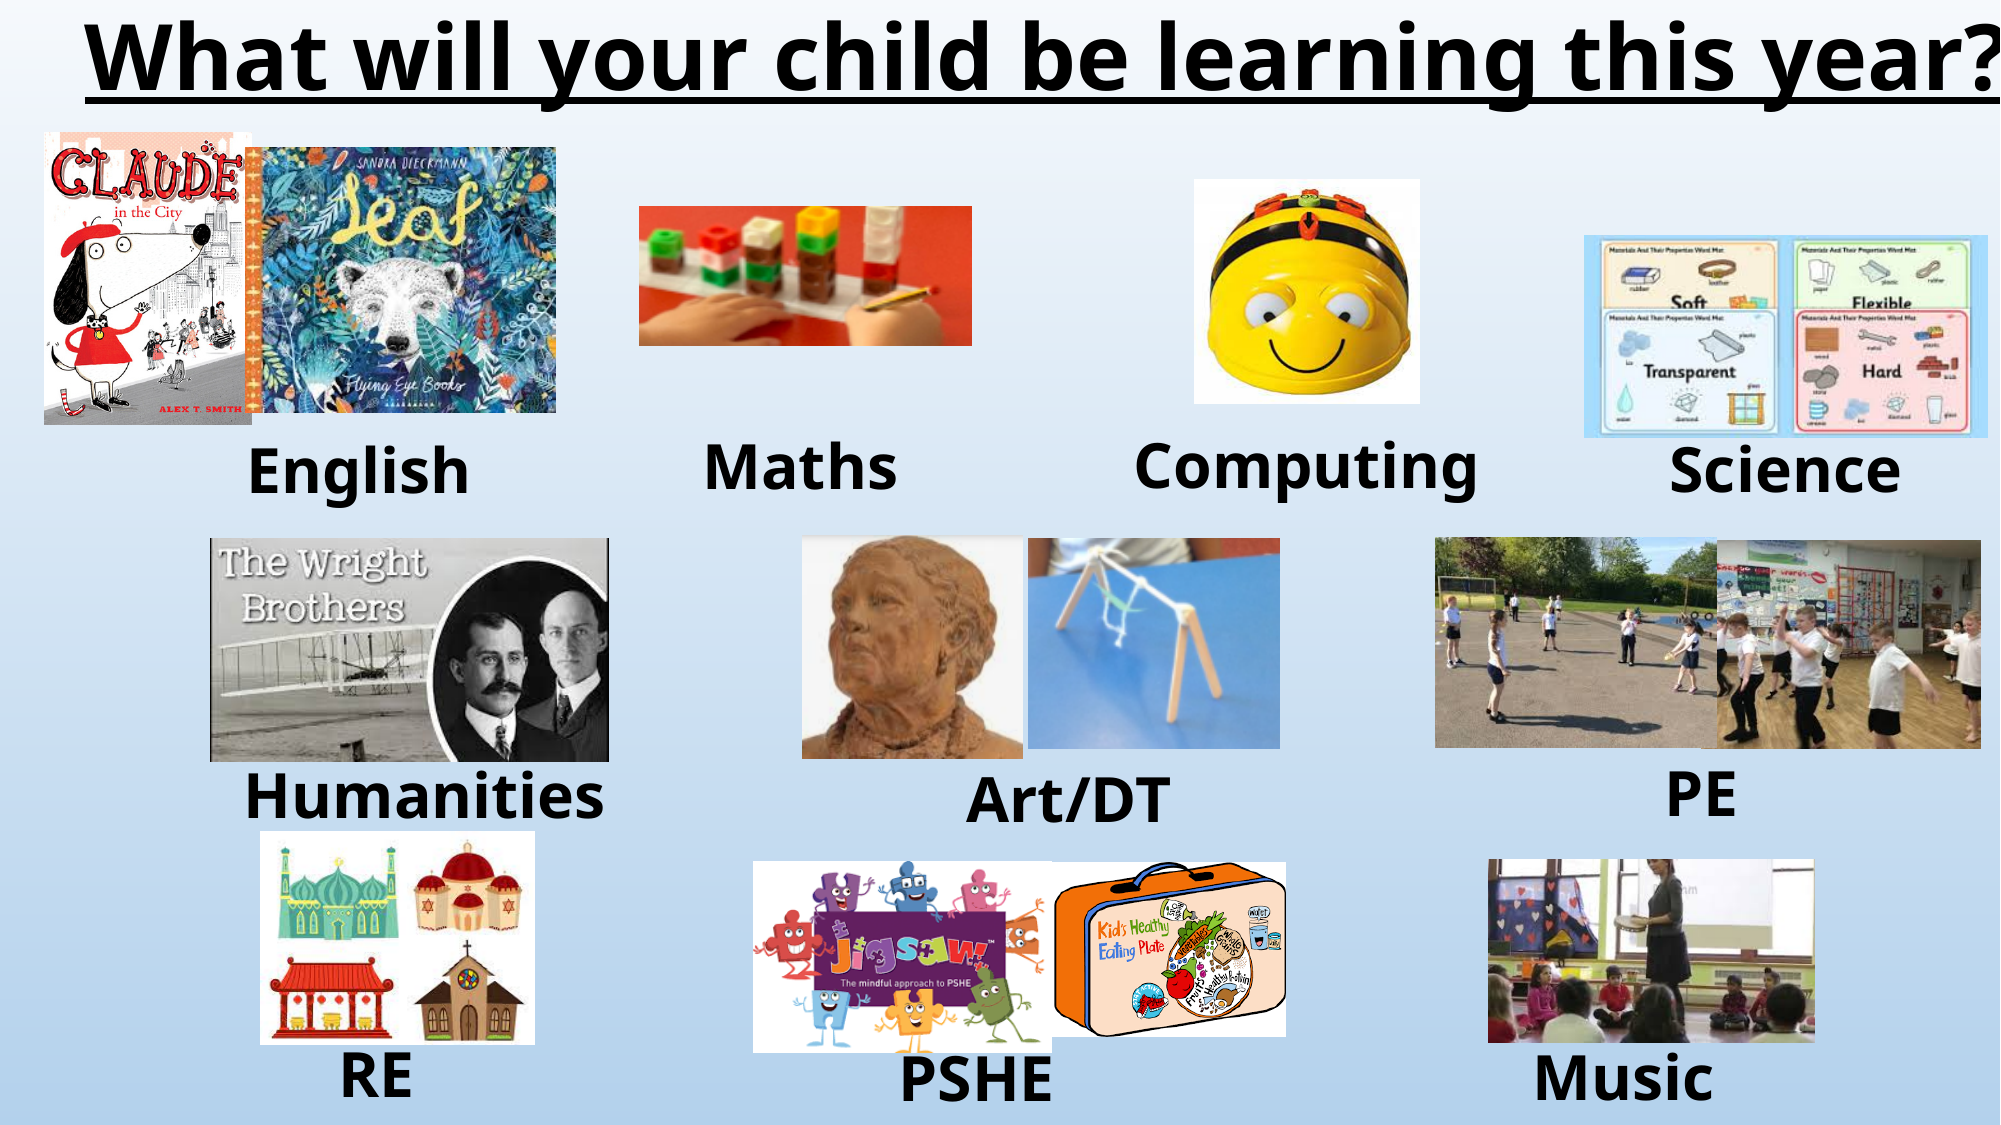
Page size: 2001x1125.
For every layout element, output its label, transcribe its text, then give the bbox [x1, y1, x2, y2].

picture [801, 535, 1023, 759]
picture [1028, 538, 1280, 750]
text_box Computing [1075, 428, 1539, 511]
picture [638, 205, 972, 346]
text_box PE [1469, 756, 1934, 838]
text_box PSHE [745, 1040, 1209, 1123]
title What will your child be learning this year? [47, 0, 2000, 118]
picture [1487, 859, 1816, 1044]
picture [260, 830, 535, 1045]
text_box Music [1391, 1039, 1856, 1122]
text_box English [127, 432, 591, 515]
picture [210, 538, 609, 762]
text_box Humanities [193, 757, 657, 840]
picture [1434, 537, 1981, 749]
text_box RE [144, 1036, 609, 1119]
text_box Science [1554, 431, 2000, 514]
picture [1584, 235, 1988, 438]
picture [1194, 179, 1420, 405]
picture [752, 861, 1286, 1054]
text_box Maths [568, 428, 1032, 511]
text_box Art/DT [837, 761, 1301, 844]
picture [44, 131, 556, 425]
